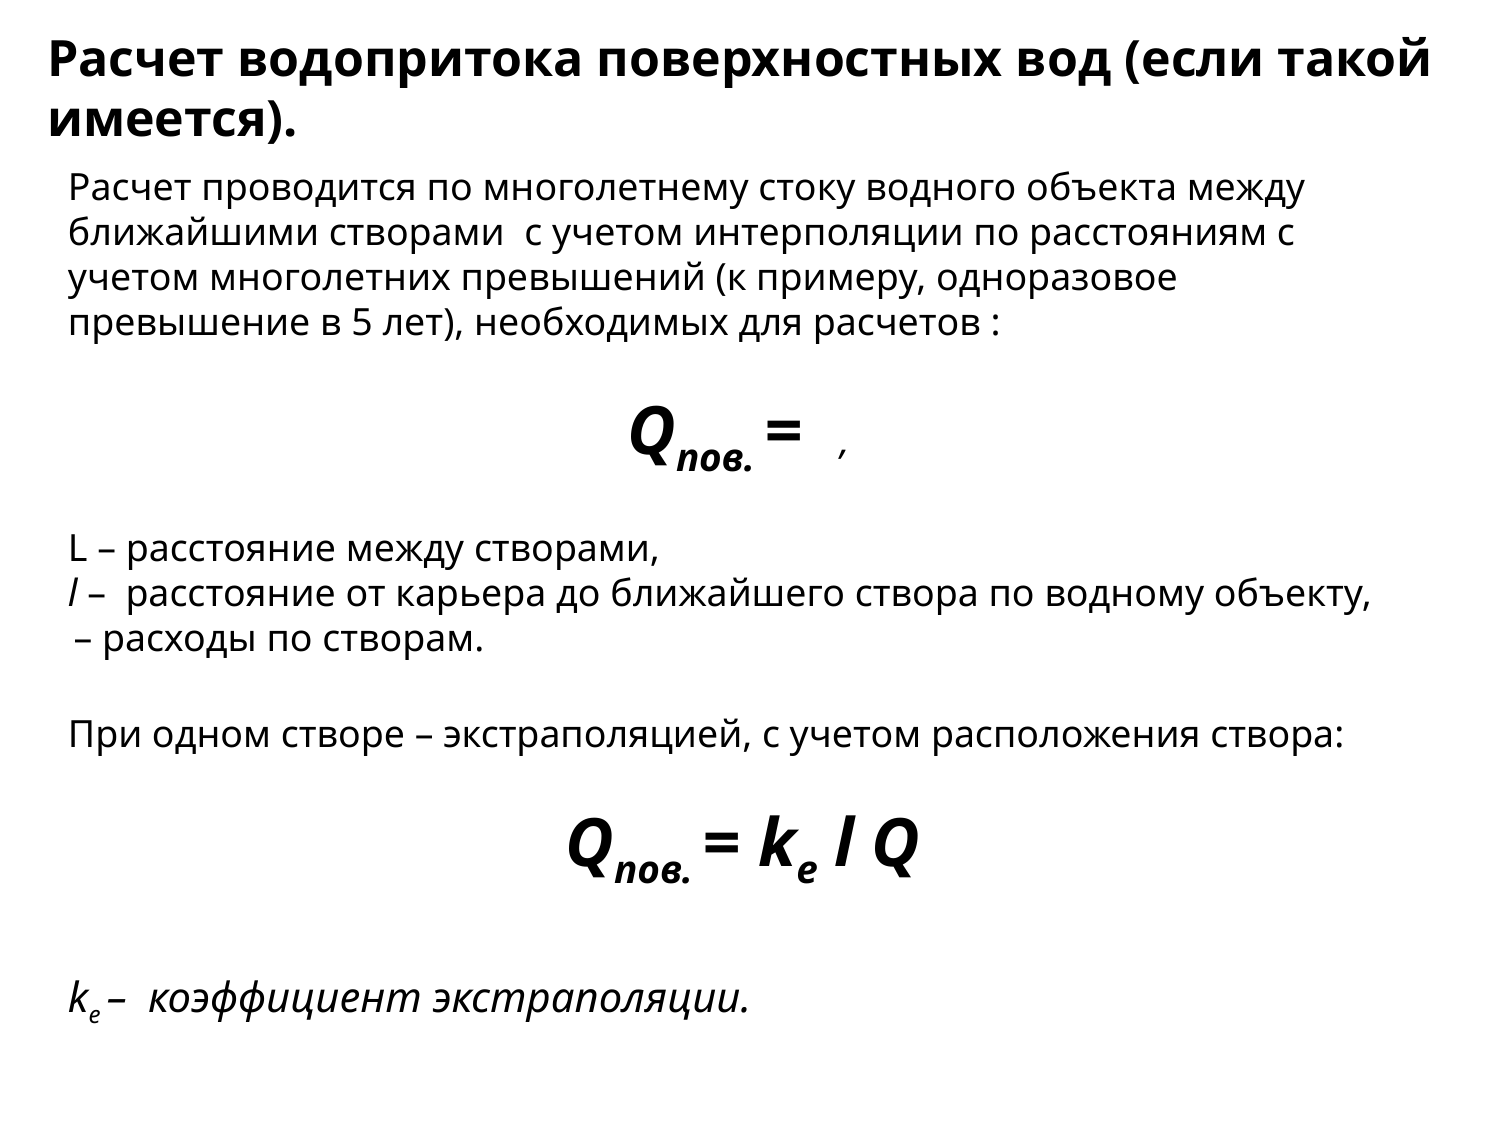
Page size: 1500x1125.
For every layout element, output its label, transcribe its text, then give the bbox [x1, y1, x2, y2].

text_box Расчет водопритока поверхностных вод (если такой имеется). [32, 19, 1486, 154]
